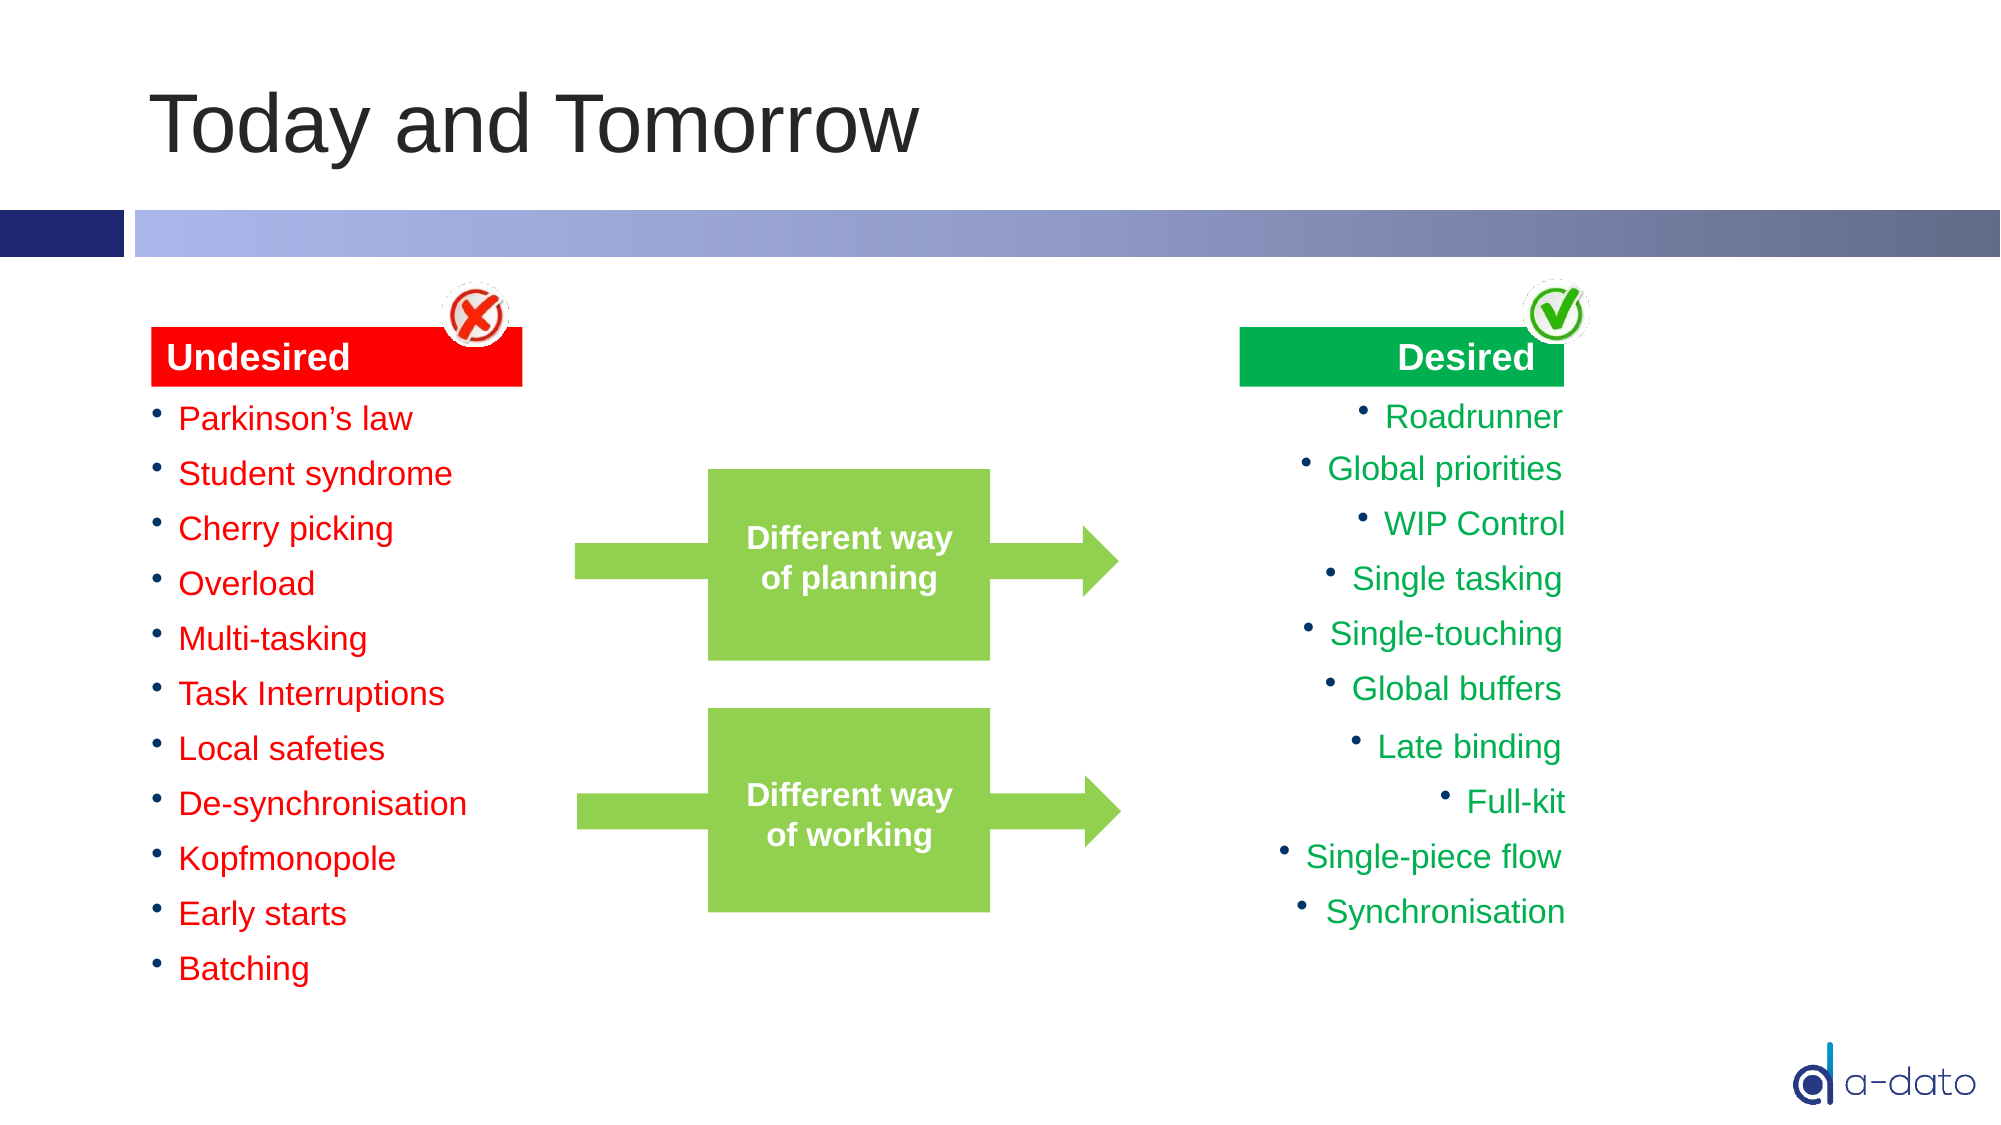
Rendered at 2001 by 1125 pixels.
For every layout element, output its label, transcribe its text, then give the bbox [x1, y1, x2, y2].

text_box [708, 597, 991, 661]
text_box [1522, 278, 1590, 344]
picture [1771, 1014, 2001, 1125]
text_box [1239, 344, 1564, 387]
text_box Parkinson’s law Student syndrome Cherry picking Overload Multi-tasking Task Interruptions Local safeties De-synchronisation Kopfmonopole Early starts Batching [149, 380, 493, 1043]
text_box [151, 327, 523, 387]
text_box [577, 793, 708, 830]
text_box Different way of working [708, 708, 991, 913]
picture [0, 210, 2000, 257]
text_box Undesired [152, 326, 449, 379]
text_box [991, 775, 1122, 848]
text_box Roadrunner [1356, 392, 1566, 430]
text_box Different way of planning [708, 469, 991, 597]
text_box Global priorities WIP Control Single tasking Single-touching Global buffers [1234, 430, 1566, 708]
text_box Late binding Full-kit Single-piece flow Synchronisation [1252, 708, 1566, 931]
title Today and Tomorrow [133, 37, 1918, 200]
text_box Desired [1239, 326, 1536, 379]
text_box [991, 525, 1119, 598]
text_box [441, 281, 509, 347]
text_box [574, 543, 708, 580]
